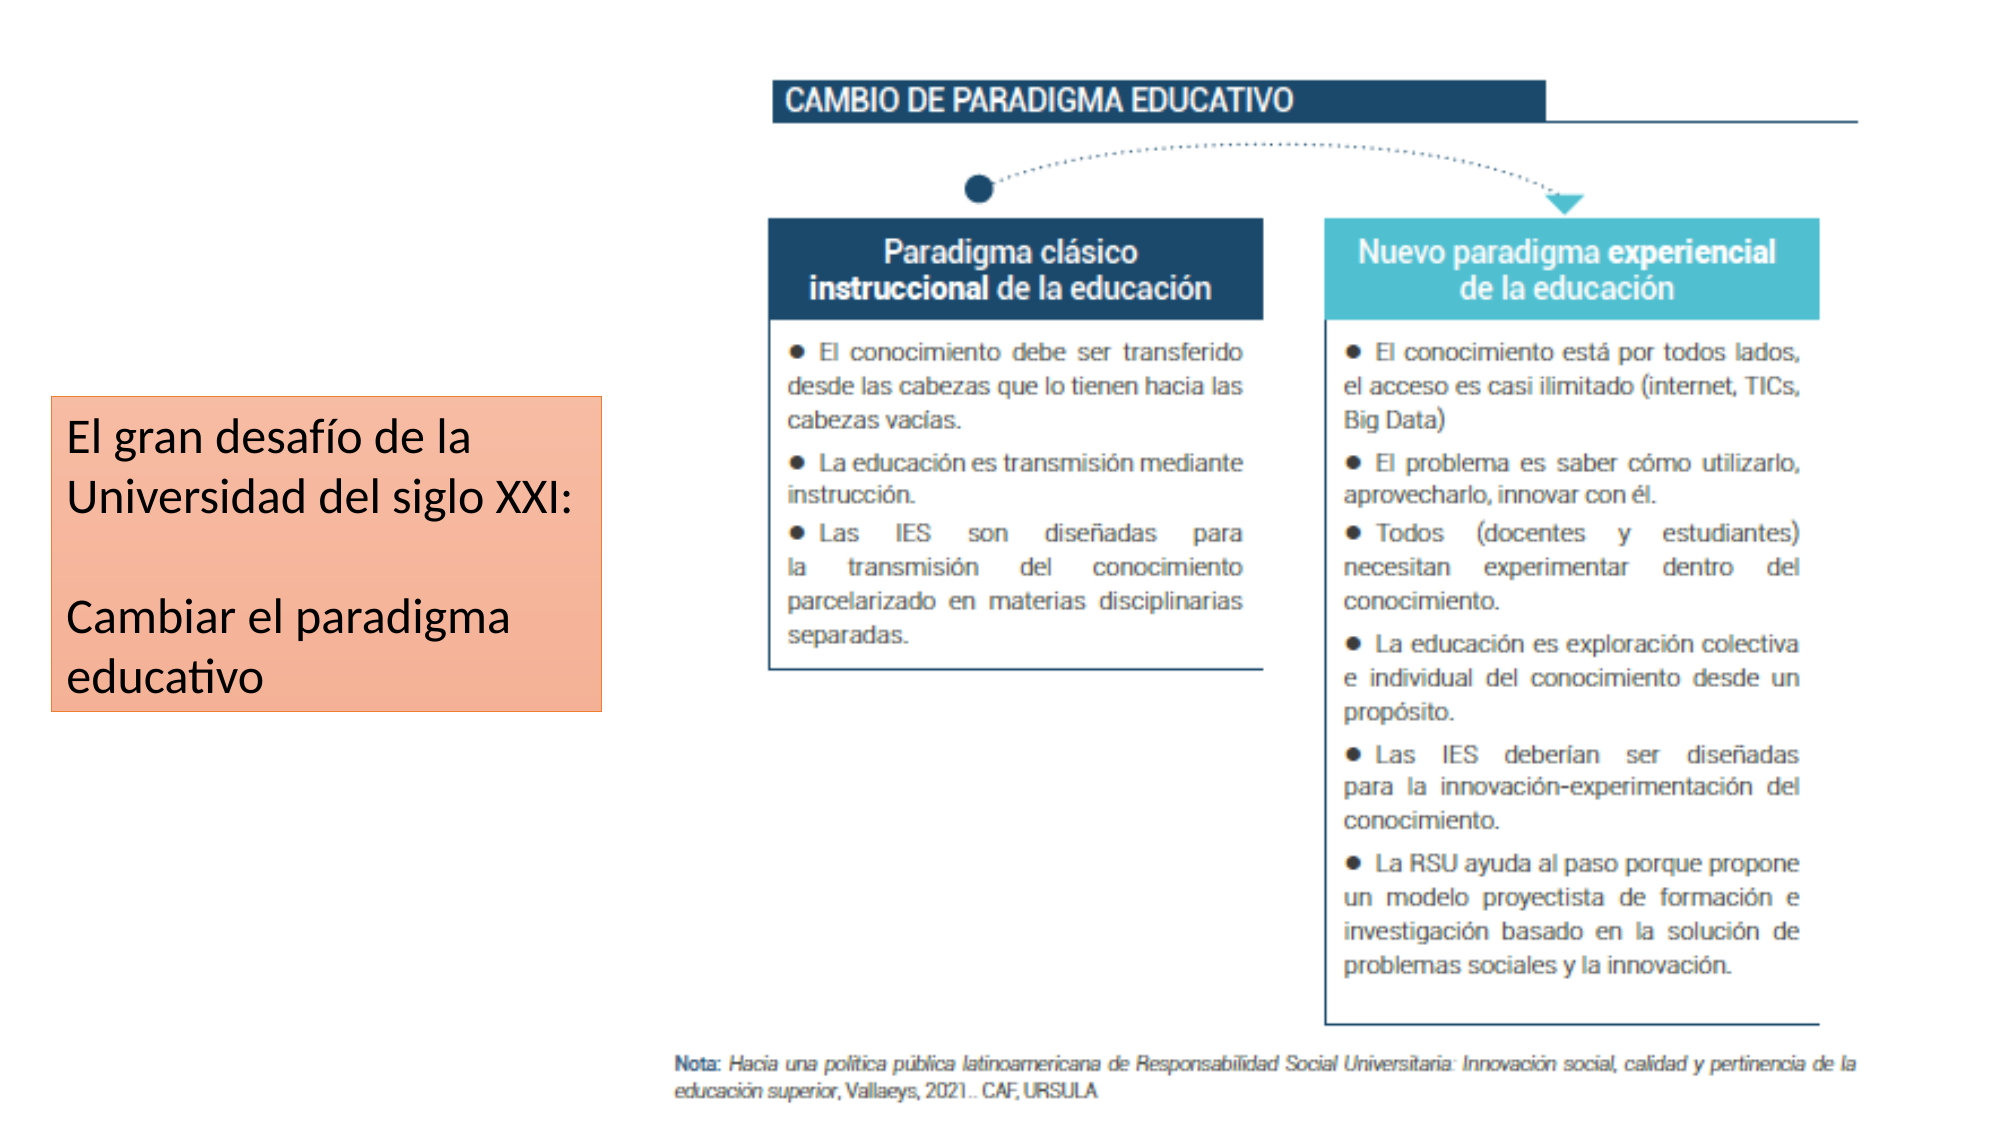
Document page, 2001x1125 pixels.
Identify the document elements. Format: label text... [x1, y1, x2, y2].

text_box El gran desafío de la Universidad del siglo XXI: Cambiar el paradigma educativo [51, 396, 602, 712]
picture [667, 74, 1870, 1110]
